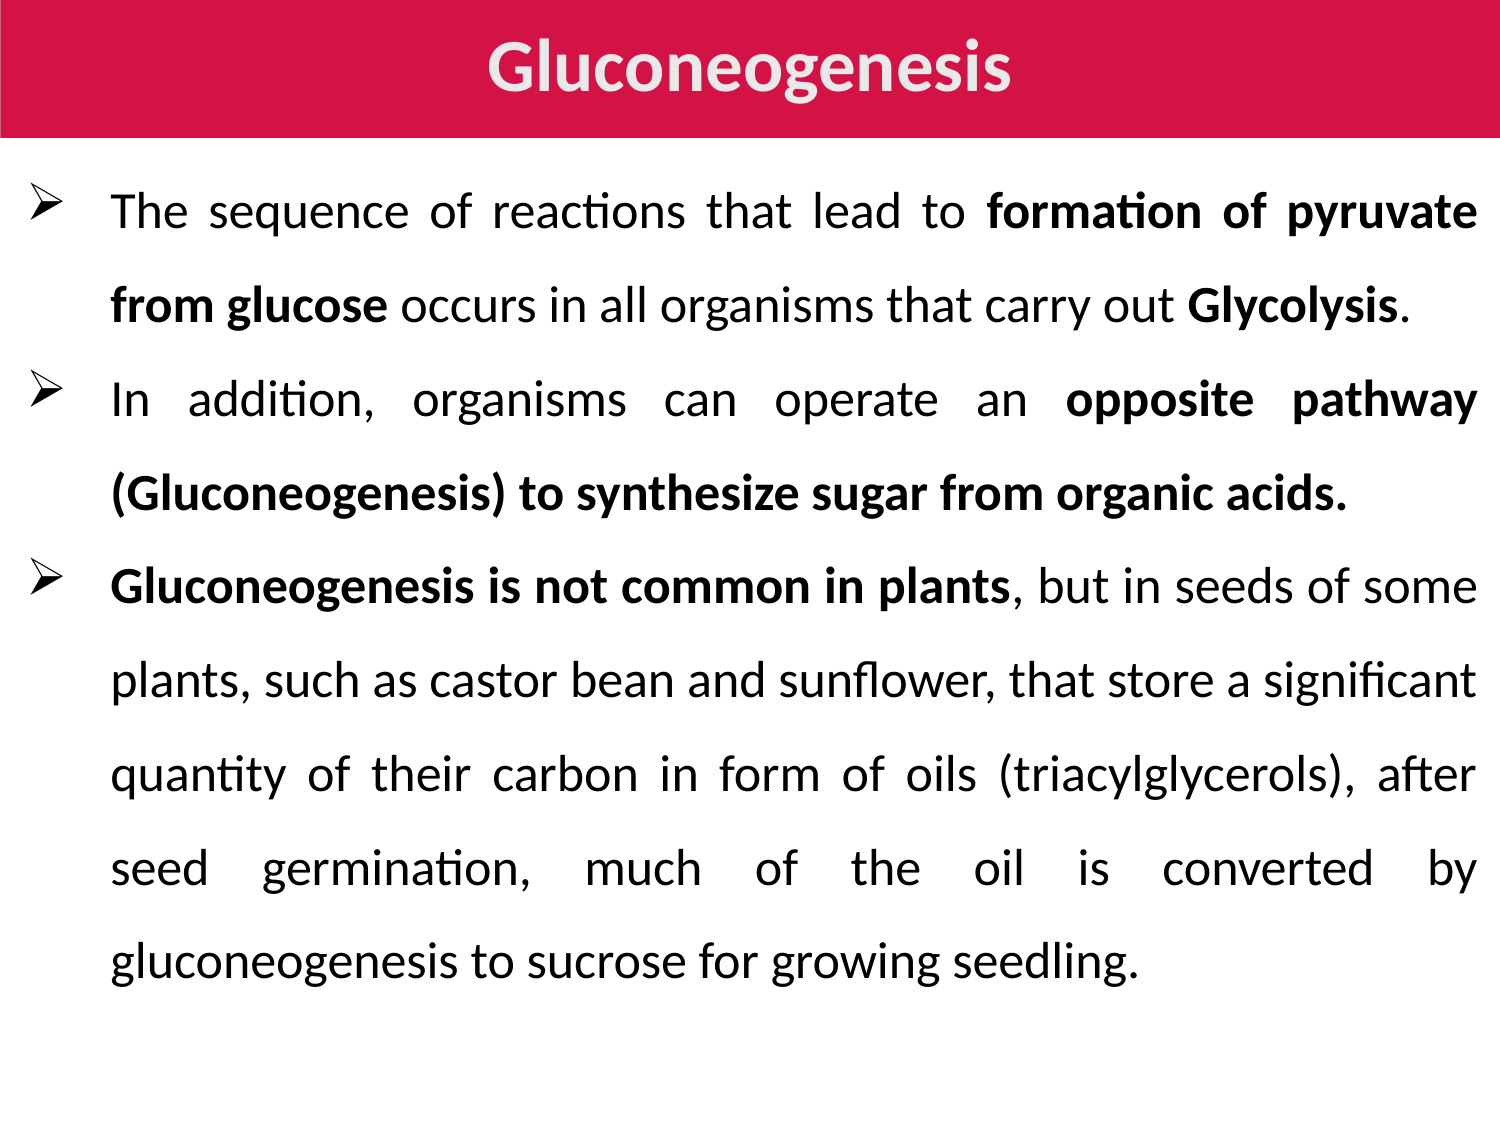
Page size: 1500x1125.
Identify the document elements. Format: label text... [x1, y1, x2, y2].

text_box The sequence of reactions that lead to formation of pyruvate from glucose occurs in all organisms that carry out Glycolysis. In addition, organisms can operate an opposite pathway (Gluconeogenesis) to synthesize sugar from organic acids. Gluconeogenesis is not common in plants, but in seeds of some plants, such as castor bean and sunflower, that store a significant quantity of their carbon in form of oils (triacylglycerols), after seed germination, much of the oil is converted by gluconeogenesis to sucrose for growing seedling. [11, 138, 1494, 1091]
picture [0, 0, 1500, 138]
